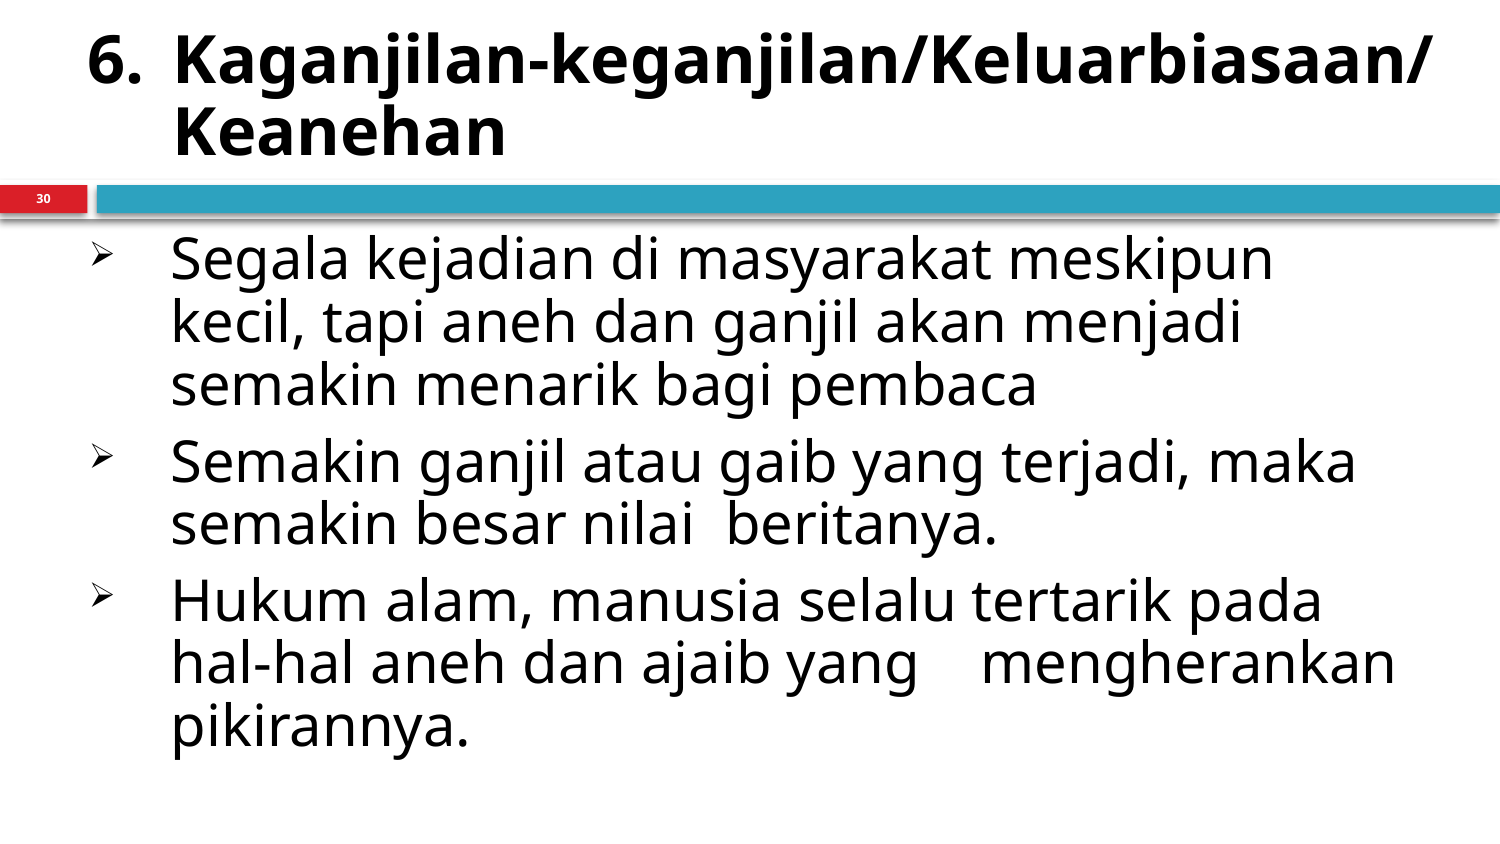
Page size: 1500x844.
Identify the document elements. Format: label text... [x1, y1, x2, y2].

slide_number 30 [0, 184, 88, 215]
title 6. Kaganjilan-keganjilan/Keluarbiasaan/ Keanehan [75, 23, 1465, 176]
list Segala kejadian di masyarakat meskipun kecil, tapi aneh dan ganjil akan menjadi semakin menarik bagi pembaca Semakin ganjil atau gaib yang terjadi, maka semakin besar nilai beritanya. Hukum alam, manusia selalu tertarik pada hal-hal aneh dan ajaib yang mengherankan pikirannya. [74, 222, 1424, 768]
